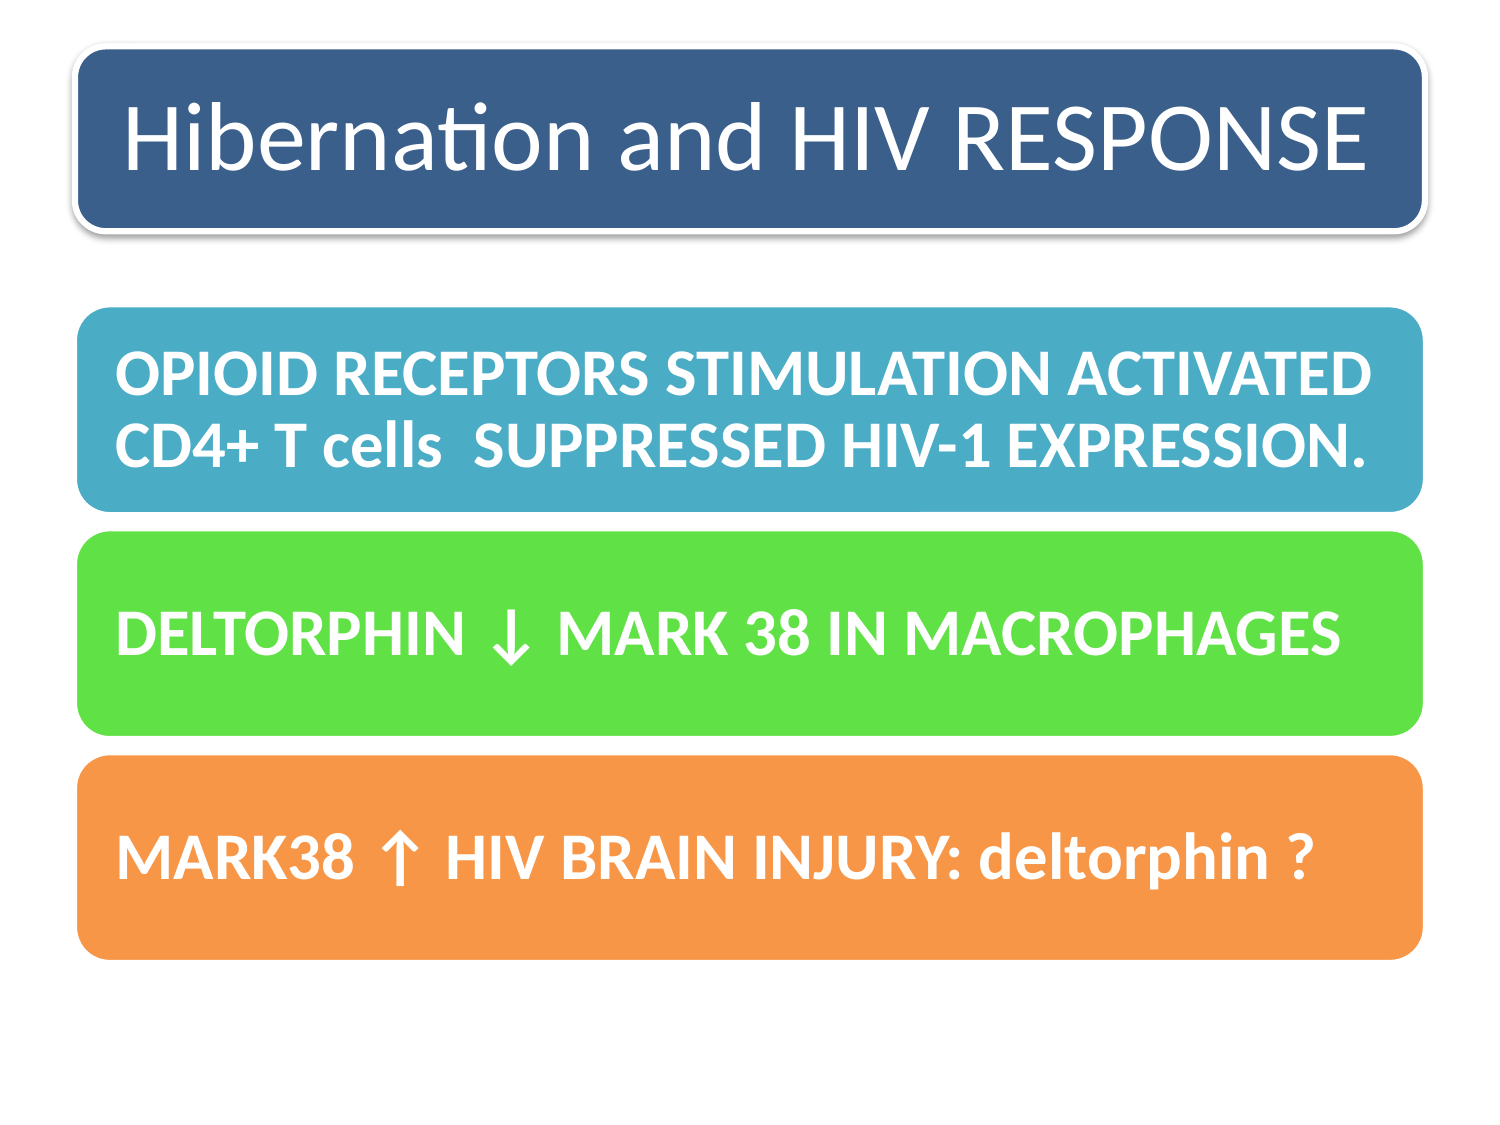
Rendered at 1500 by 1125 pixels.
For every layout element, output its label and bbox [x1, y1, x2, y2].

list [74, 262, 1426, 1006]
text_box [74, 44, 1426, 233]
